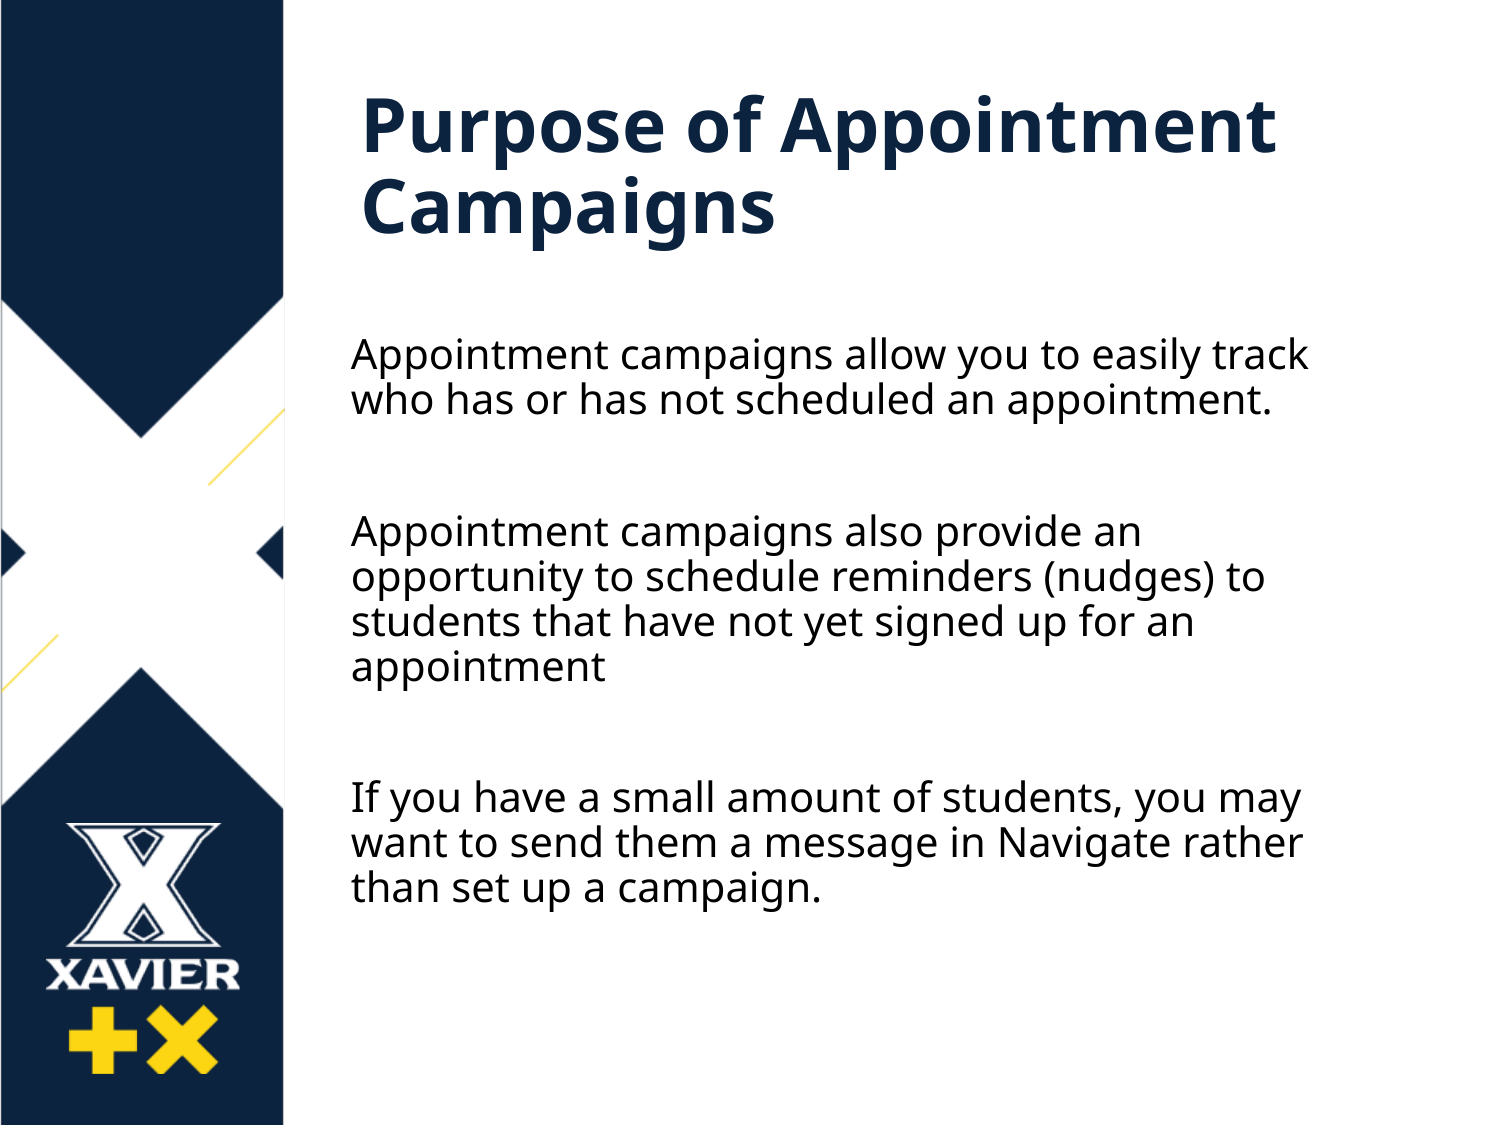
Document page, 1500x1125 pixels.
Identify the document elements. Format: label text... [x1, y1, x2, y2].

title Purpose of Appointment Campaigns [345, 59, 1454, 278]
list Appointment campaigns allow you to easily track who has or has not scheduled an appointment. Appointment campaigns also provide an opportunity to schedule reminders (nudges) to students that have not yet signed up for an appointment If you have a small amount of students, you may want to send them a message in Navigate rather than set up a campaign. [335, 326, 1387, 1040]
